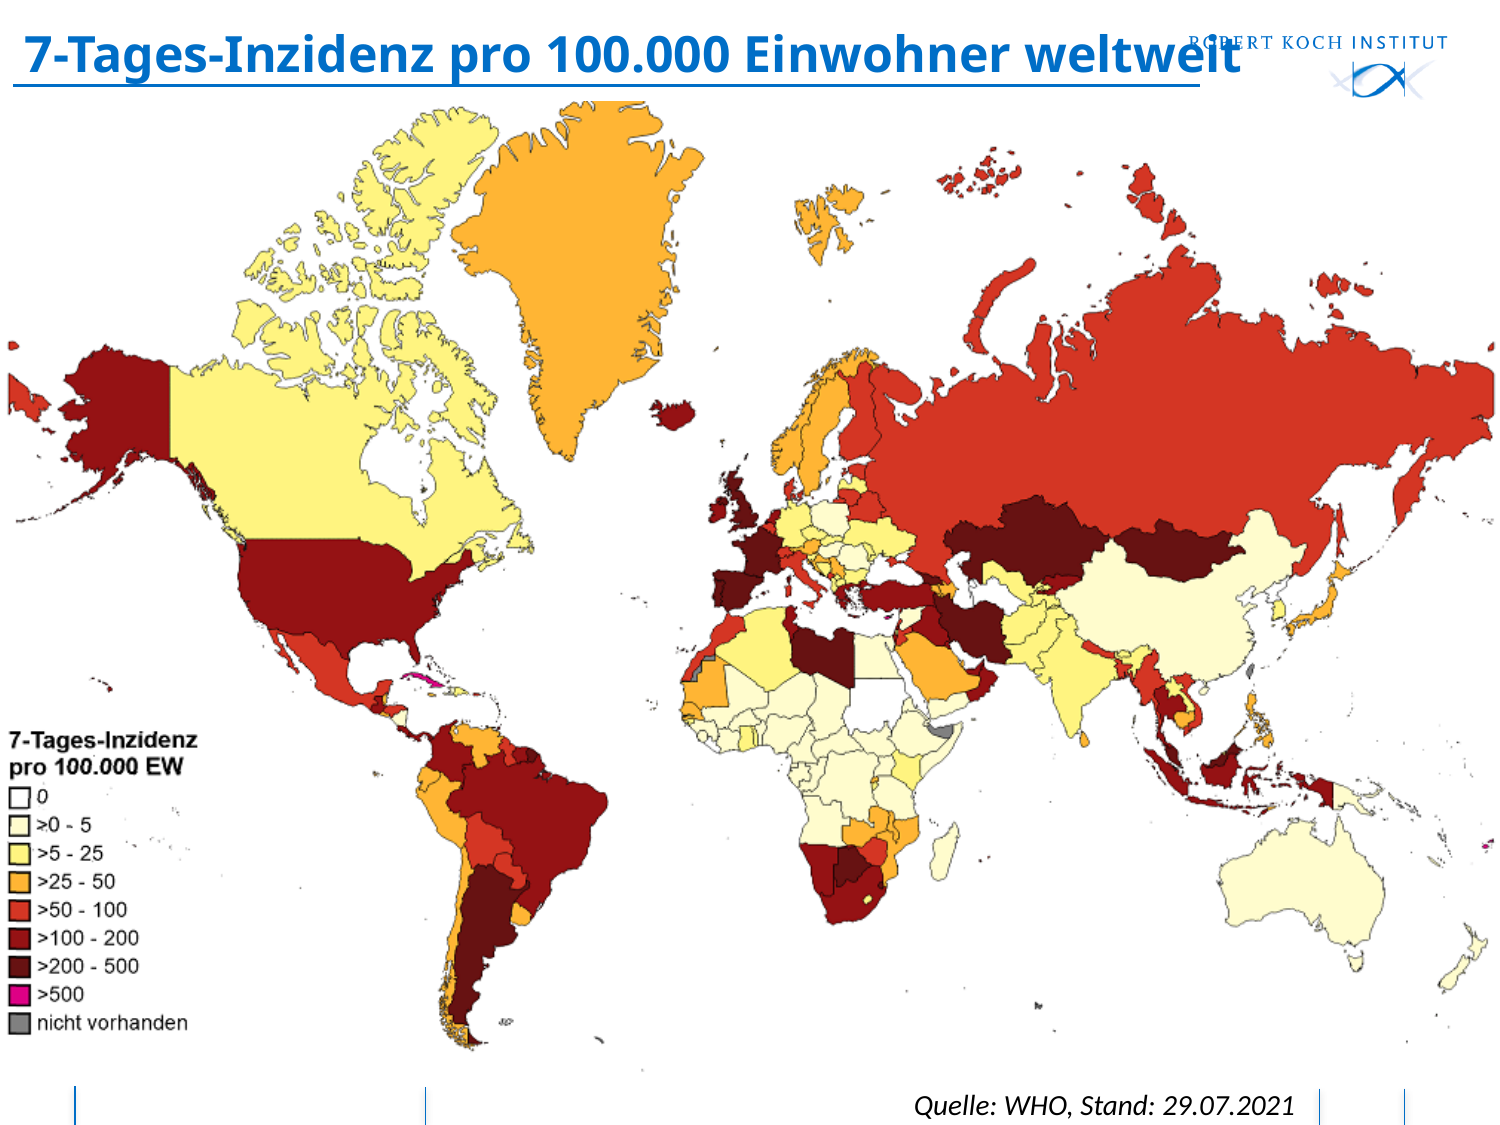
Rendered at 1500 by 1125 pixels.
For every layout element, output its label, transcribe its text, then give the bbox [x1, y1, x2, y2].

text_box Quelle: WHO, Stand: 29.07.2021 [778, 1085, 1311, 1125]
title 7-Tages-Inzidenz pro 100.000 Einwohner weltweit [24, 21, 1353, 83]
picture [0, 29, 1500, 1078]
